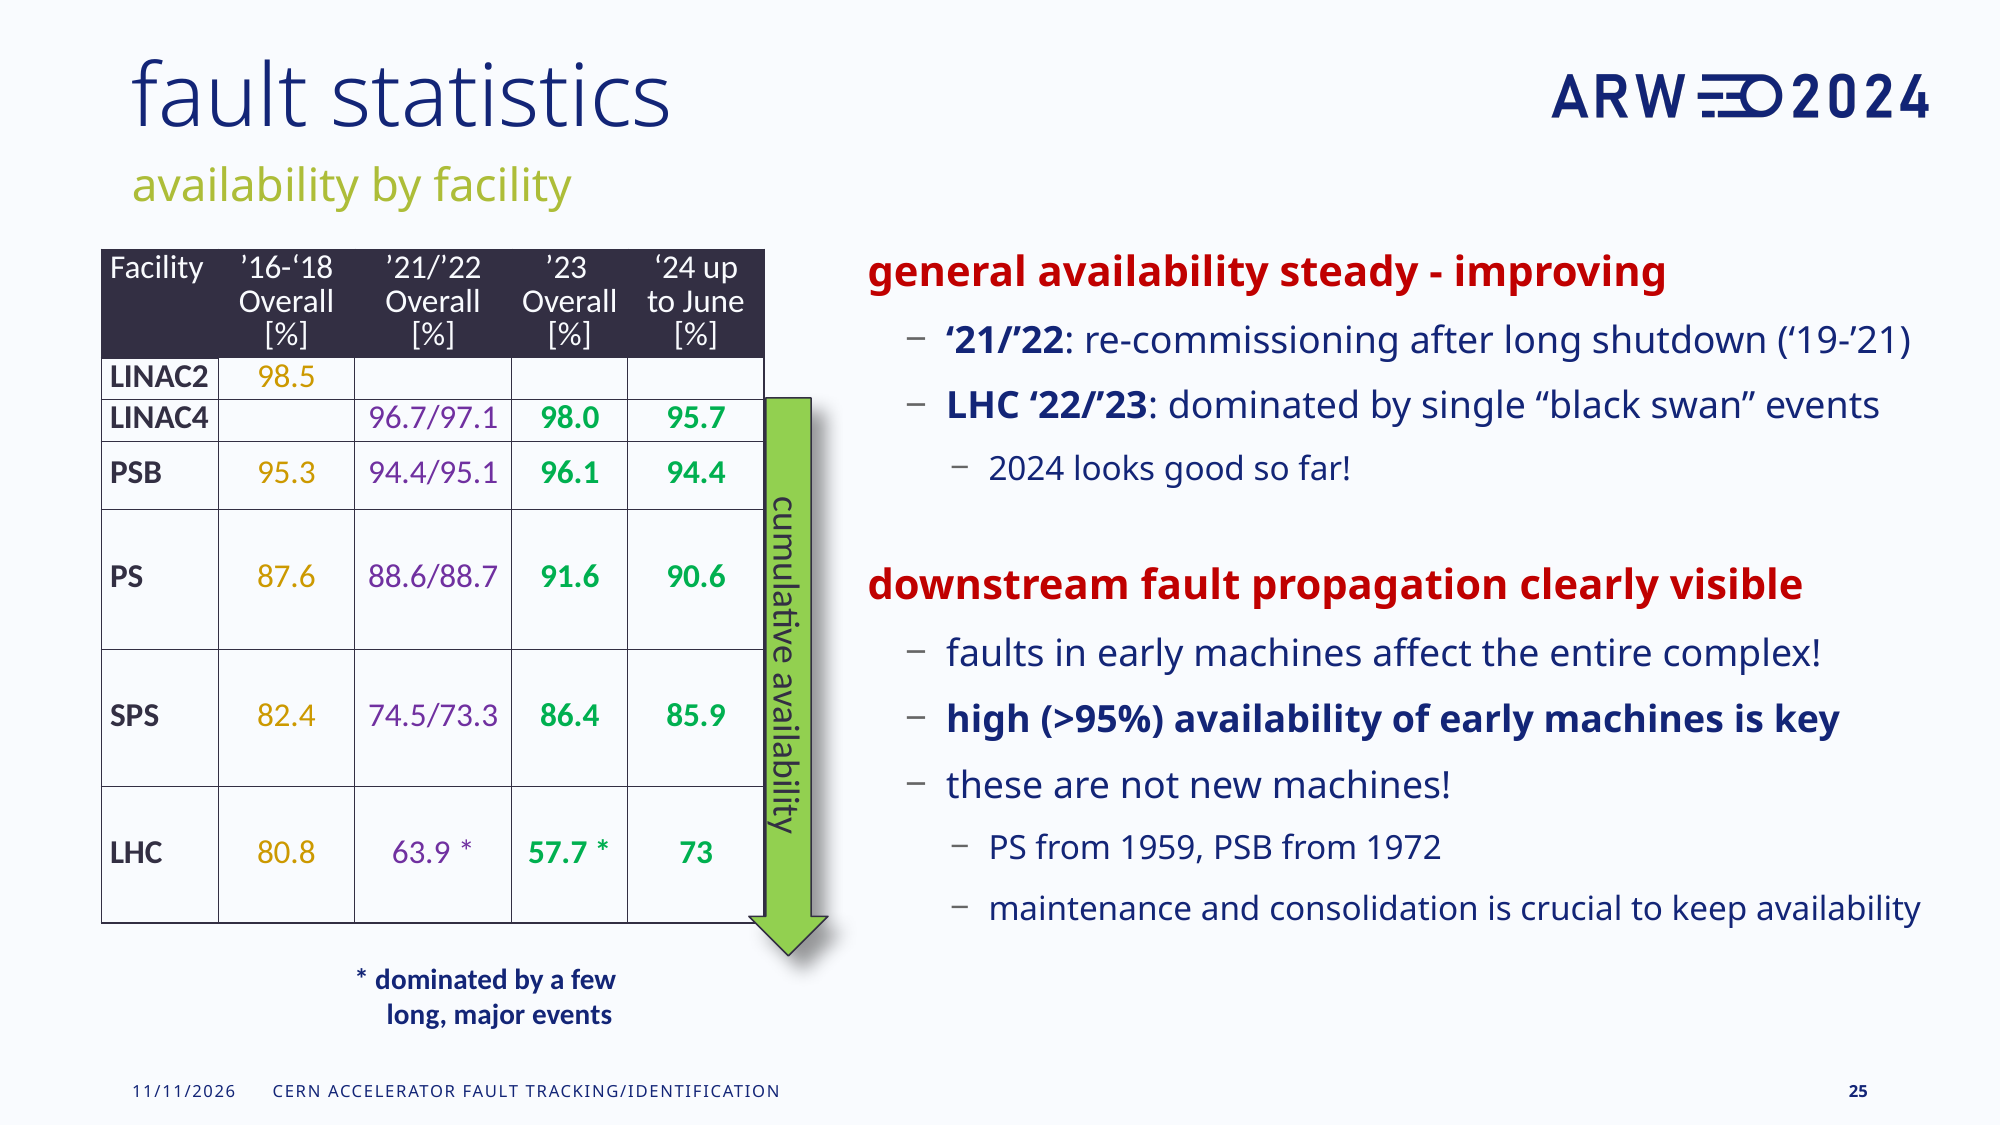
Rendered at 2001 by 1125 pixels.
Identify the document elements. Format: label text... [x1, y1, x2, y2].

table_cell LHC [102, 787, 218, 922]
footer CERN Accelerator fault tracking/identification [257, 1062, 967, 1123]
table_cell 94.4 [628, 442, 763, 509]
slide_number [117, 1062, 254, 1123]
text_box * dominated by a few long, major events [339, 953, 640, 1038]
text_box cumulative availability [748, 397, 829, 956]
table_cell 91.6 [512, 510, 627, 649]
list availability by facility [117, 152, 1459, 236]
table_header ’16-‘18 Overall [%] [219, 251, 354, 358]
table_cell LINAC4 [102, 400, 218, 441]
table_cell 73 [628, 787, 763, 922]
table_cell PSB [102, 442, 218, 509]
table_cell 85.9 [628, 650, 763, 786]
table_cell 95.3 [219, 442, 354, 509]
table_header ’23 Overall [%] [513, 251, 627, 358]
table_cell 94.4/95.1 [355, 442, 511, 509]
table_cell 80.8 [219, 787, 354, 922]
picture [1539, 57, 1947, 134]
table_cell 98.5 [219, 358, 354, 399]
table_header ’21/’22 Overall [%] [356, 251, 511, 358]
table_cell 98.0 [512, 400, 627, 441]
table_cell 96.7/97.1 [355, 400, 511, 441]
table_cell 87.6 [219, 510, 354, 649]
table_cell 63.9 * [355, 787, 511, 922]
table_header Facility [102, 251, 217, 357]
table_cell [628, 358, 763, 399]
table_cell [512, 358, 627, 399]
table_cell 74.5/73.3 [355, 650, 511, 786]
slide_number 25 [1432, 1062, 1883, 1123]
table_cell SPS [102, 650, 218, 786]
table_cell [355, 358, 511, 399]
table_cell PS [102, 510, 218, 649]
table_cell 88.6/88.7 [355, 510, 511, 649]
table_cell LINAC2 [102, 359, 218, 399]
table_cell [219, 400, 354, 441]
table_cell 90.6 [628, 510, 763, 649]
table_cell 96.1 [512, 442, 627, 509]
table_header ‘24 up to June [%] [629, 251, 763, 358]
table_cell 57.7 * [512, 787, 627, 922]
title fault statistics [117, 43, 1459, 152]
table_cell 86.4 [512, 650, 627, 786]
table_cell 82.4 [219, 650, 354, 786]
table_cell 95.7 [628, 400, 763, 441]
list general availability steady - improving ‘21/’22: re-commissioning after long shutdown (‘19-’21) LHC ‘22/’23: dominated by single “black swan” events 2024 looks good so far! downstream fault propagation clearly visible faults in early machines affect the entire complex! high (>95%) availability of early machines is key these are not new machines! PS from 1959, PSB from 1972 maintenance and consolidation is crucial to keep availability [850, 237, 1969, 995]
